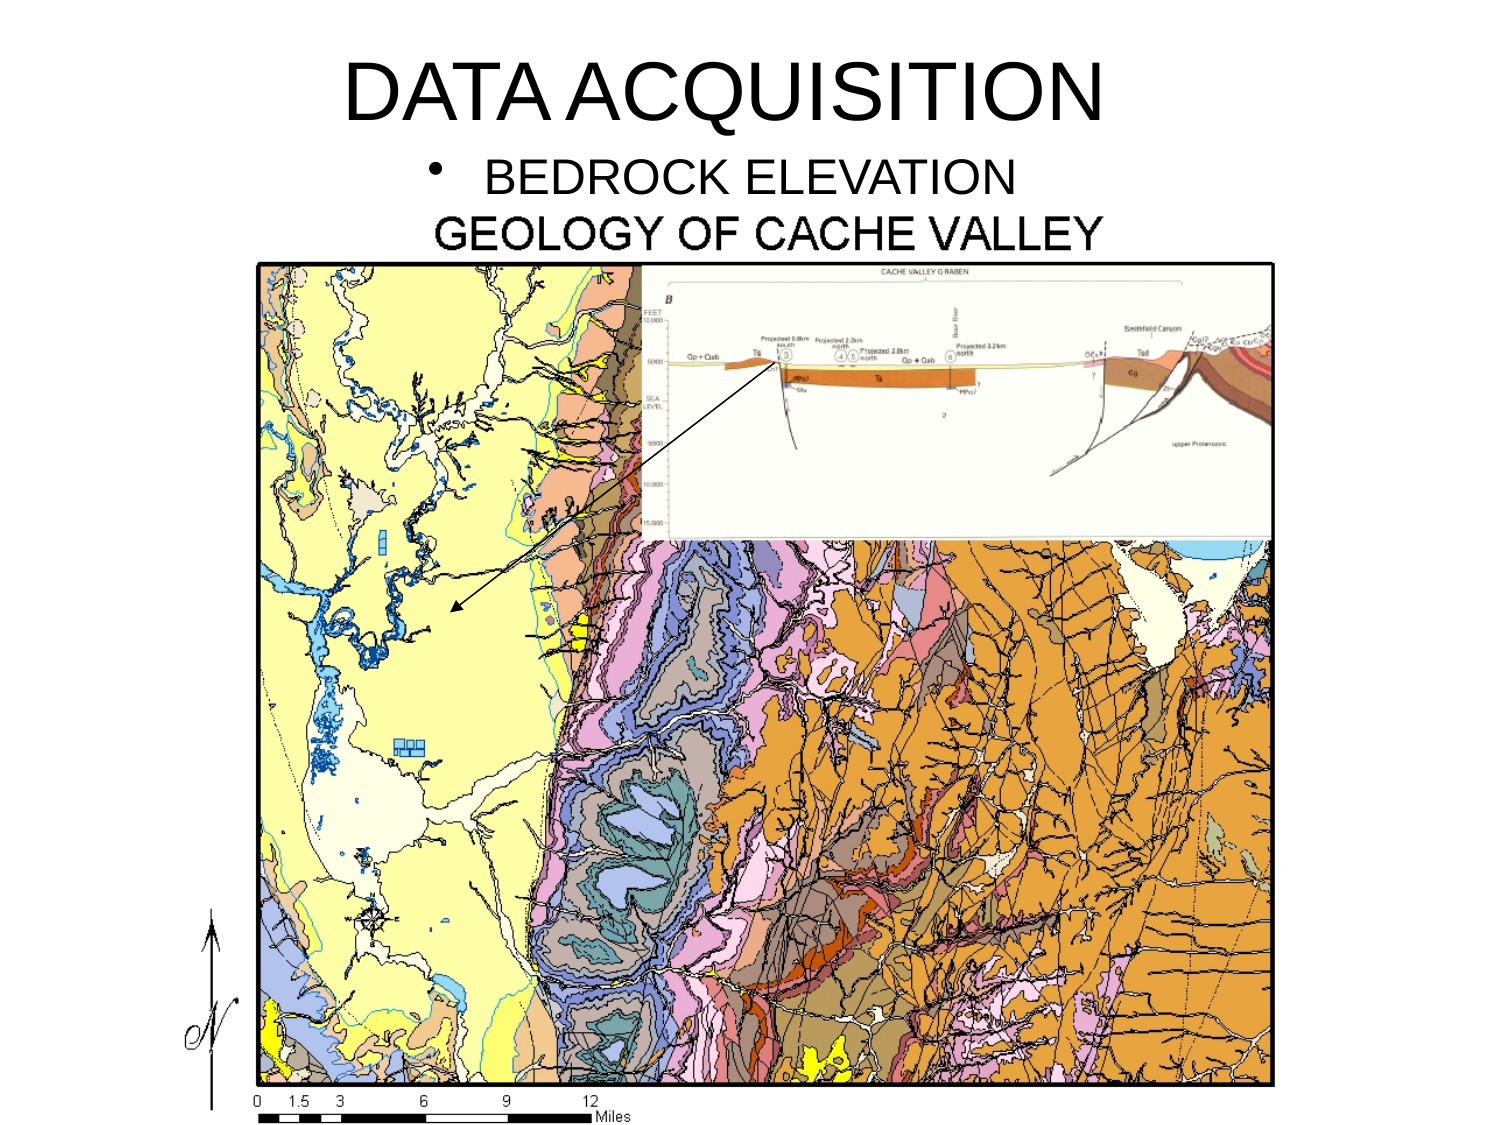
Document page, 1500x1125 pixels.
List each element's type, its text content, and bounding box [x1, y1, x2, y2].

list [149, 198, 1381, 1125]
title DATA ACQUISITION [74, 44, 1426, 233]
text_box BEDROCK ELEVATION [412, 137, 1063, 197]
